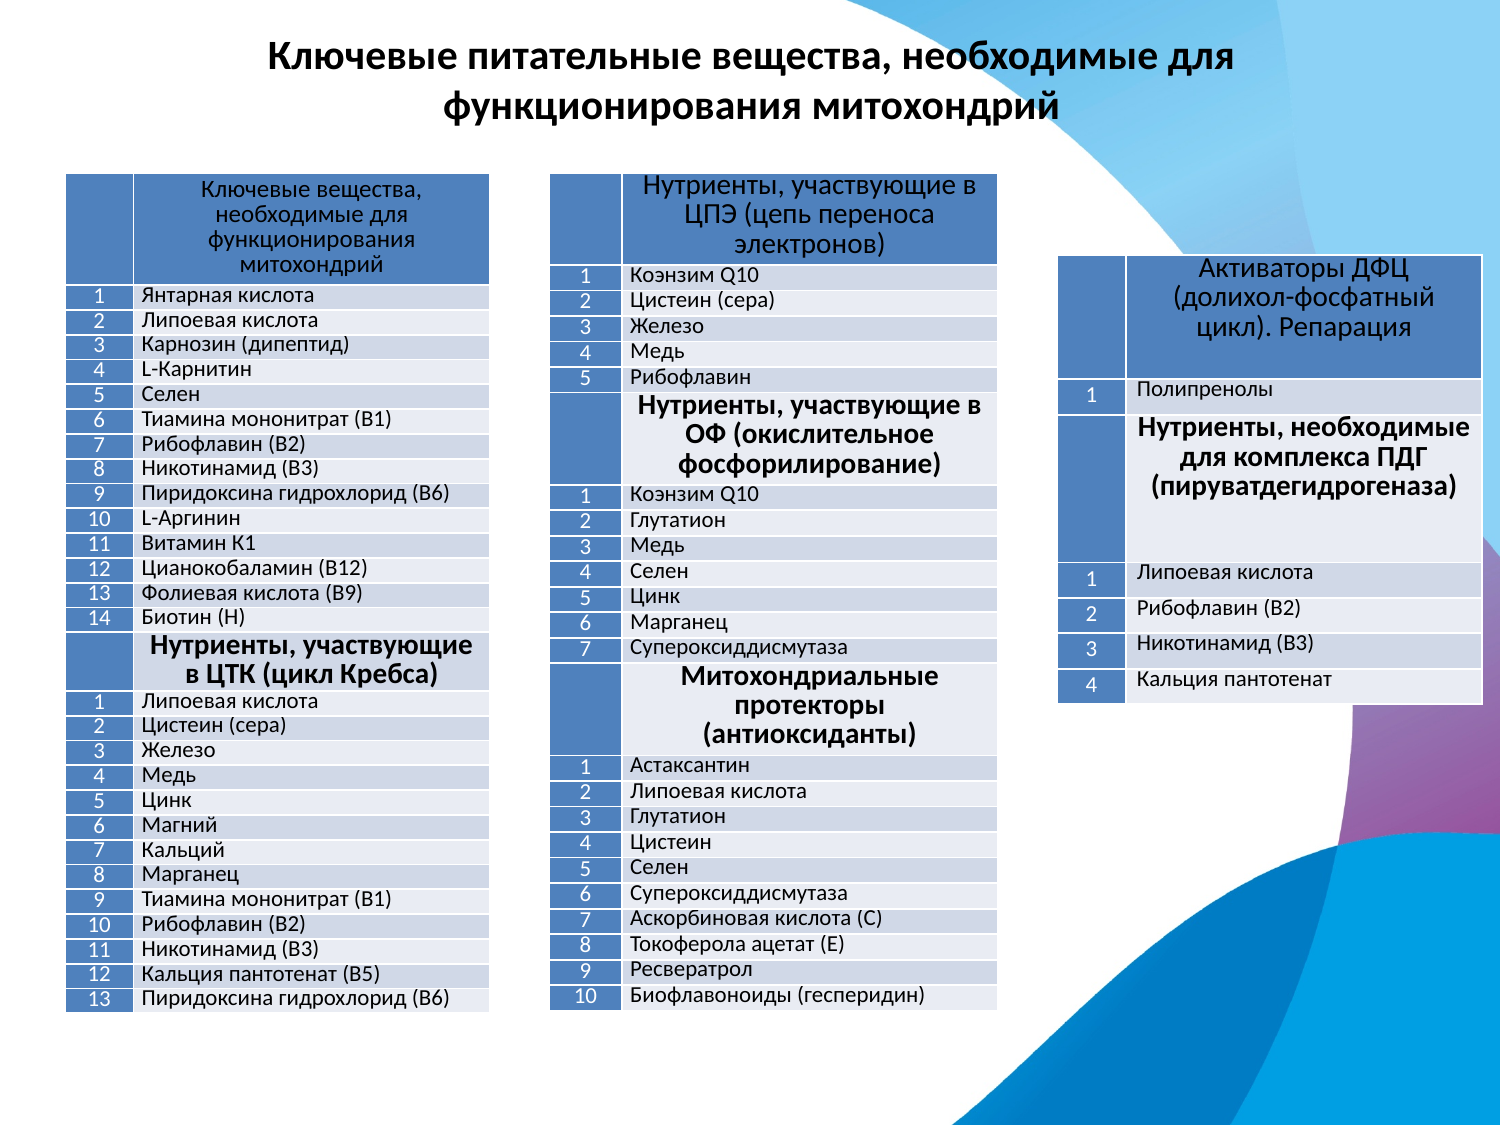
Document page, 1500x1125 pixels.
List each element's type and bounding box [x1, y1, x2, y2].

list [0, 0, 1500, 1125]
